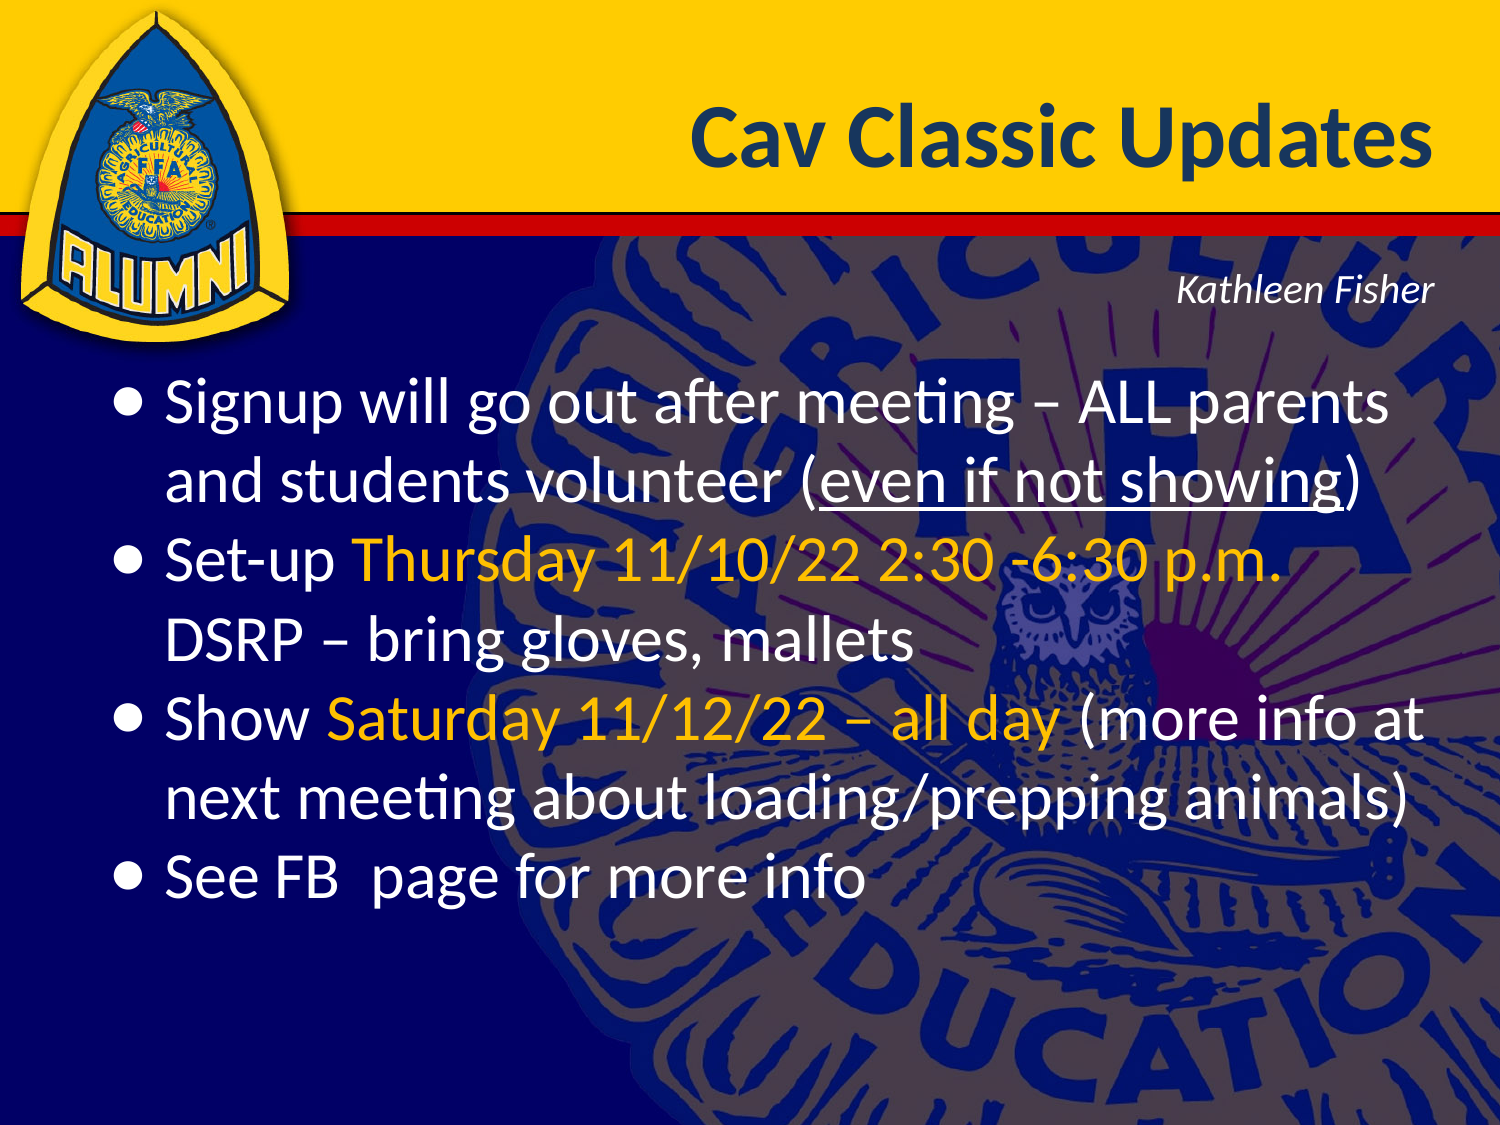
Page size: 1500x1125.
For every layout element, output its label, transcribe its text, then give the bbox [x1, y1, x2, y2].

picture [0, 0, 1500, 1125]
text_box Kathleen Fisher [957, 247, 1450, 328]
list Signup will go out after meeting – ALL parents and students volunteer (even if not showing) Set-up Thursday 11/10/22 2:30 -6:30 p.m. DSRP – bring gloves, mallets Show Saturday 11/12/22 – all day (more info at next meeting about loading/prepping animals) See FB page for more info [75, 350, 1450, 1005]
title Cav Classic Updates [99, 37, 1450, 225]
